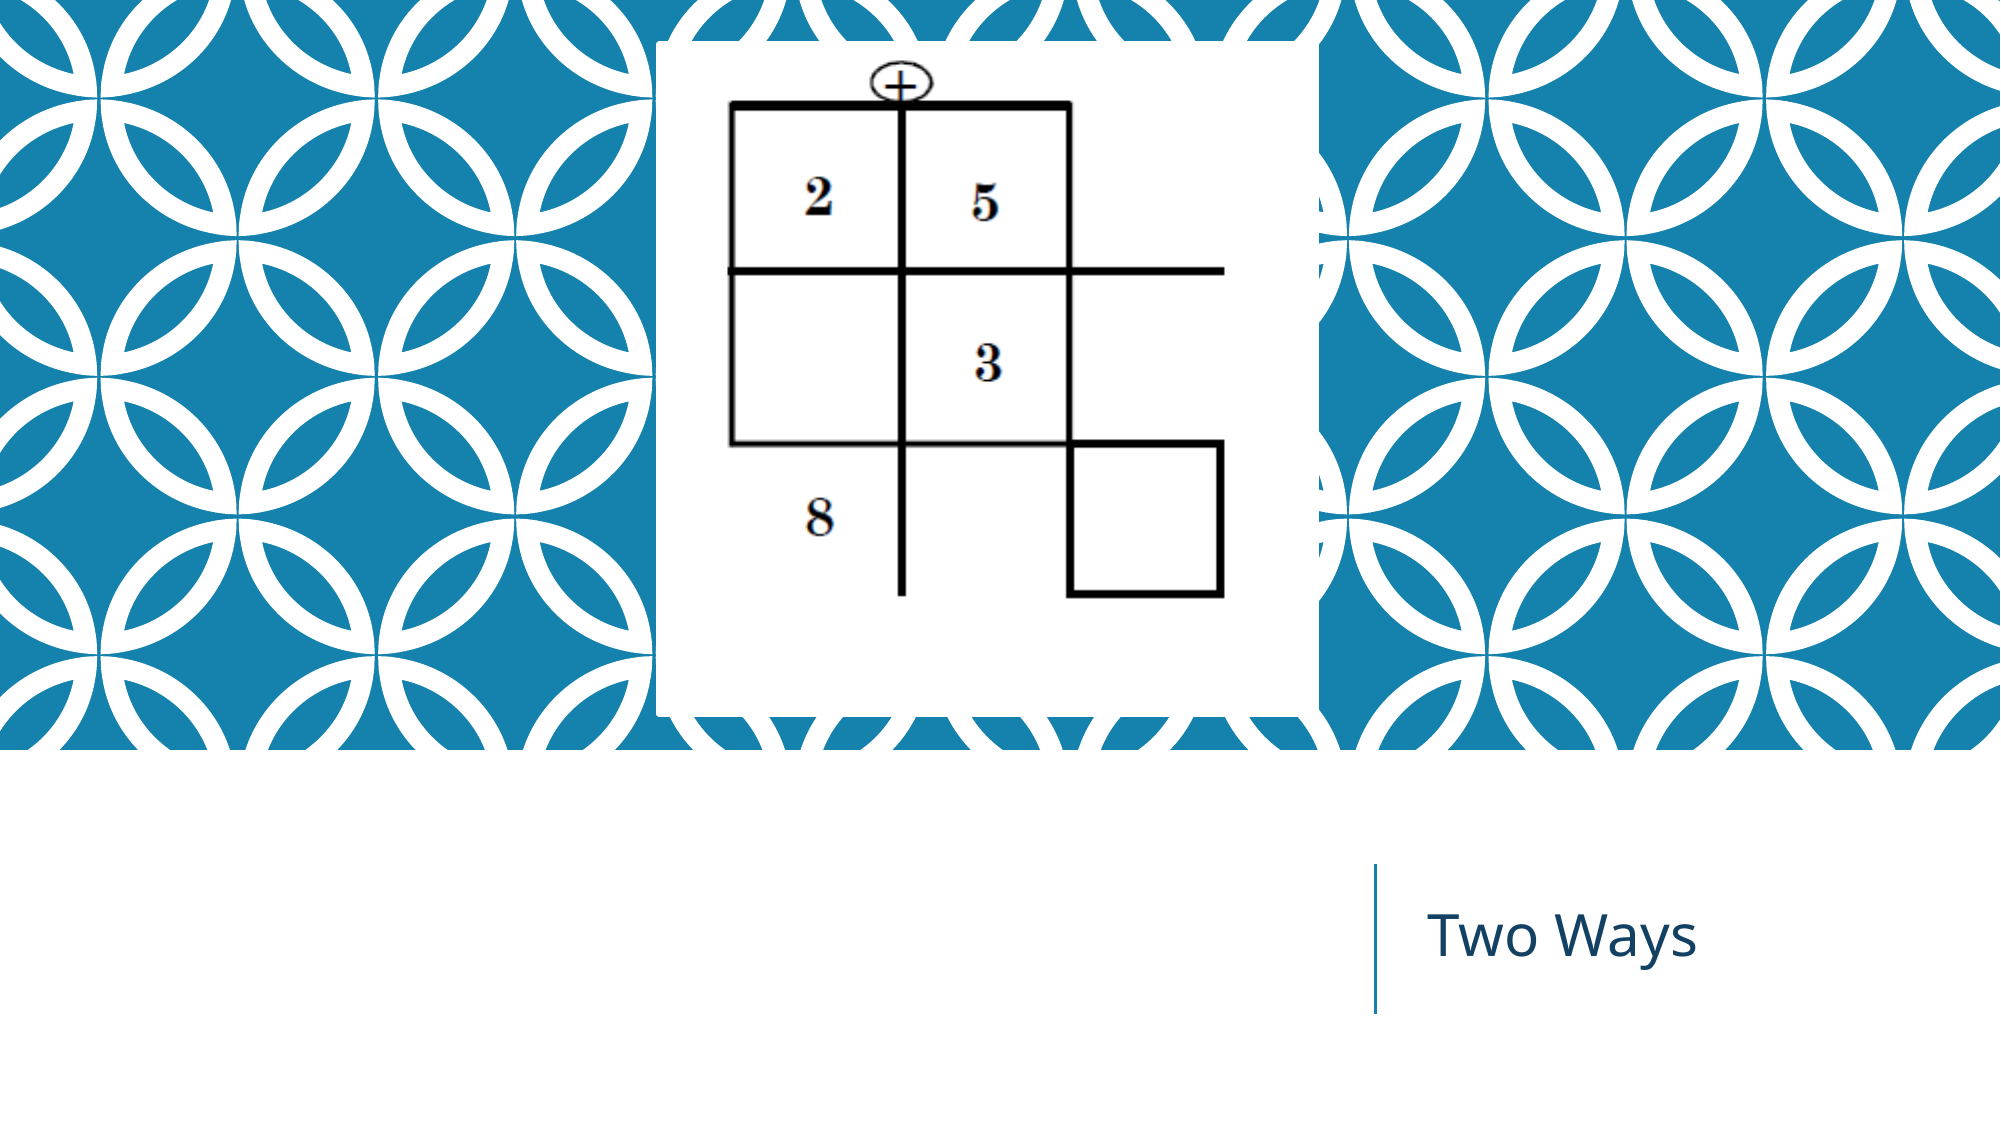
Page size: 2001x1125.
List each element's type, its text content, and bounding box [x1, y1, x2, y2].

subtitle Two Ways [1412, 813, 1938, 1054]
picture [661, 47, 1314, 711]
